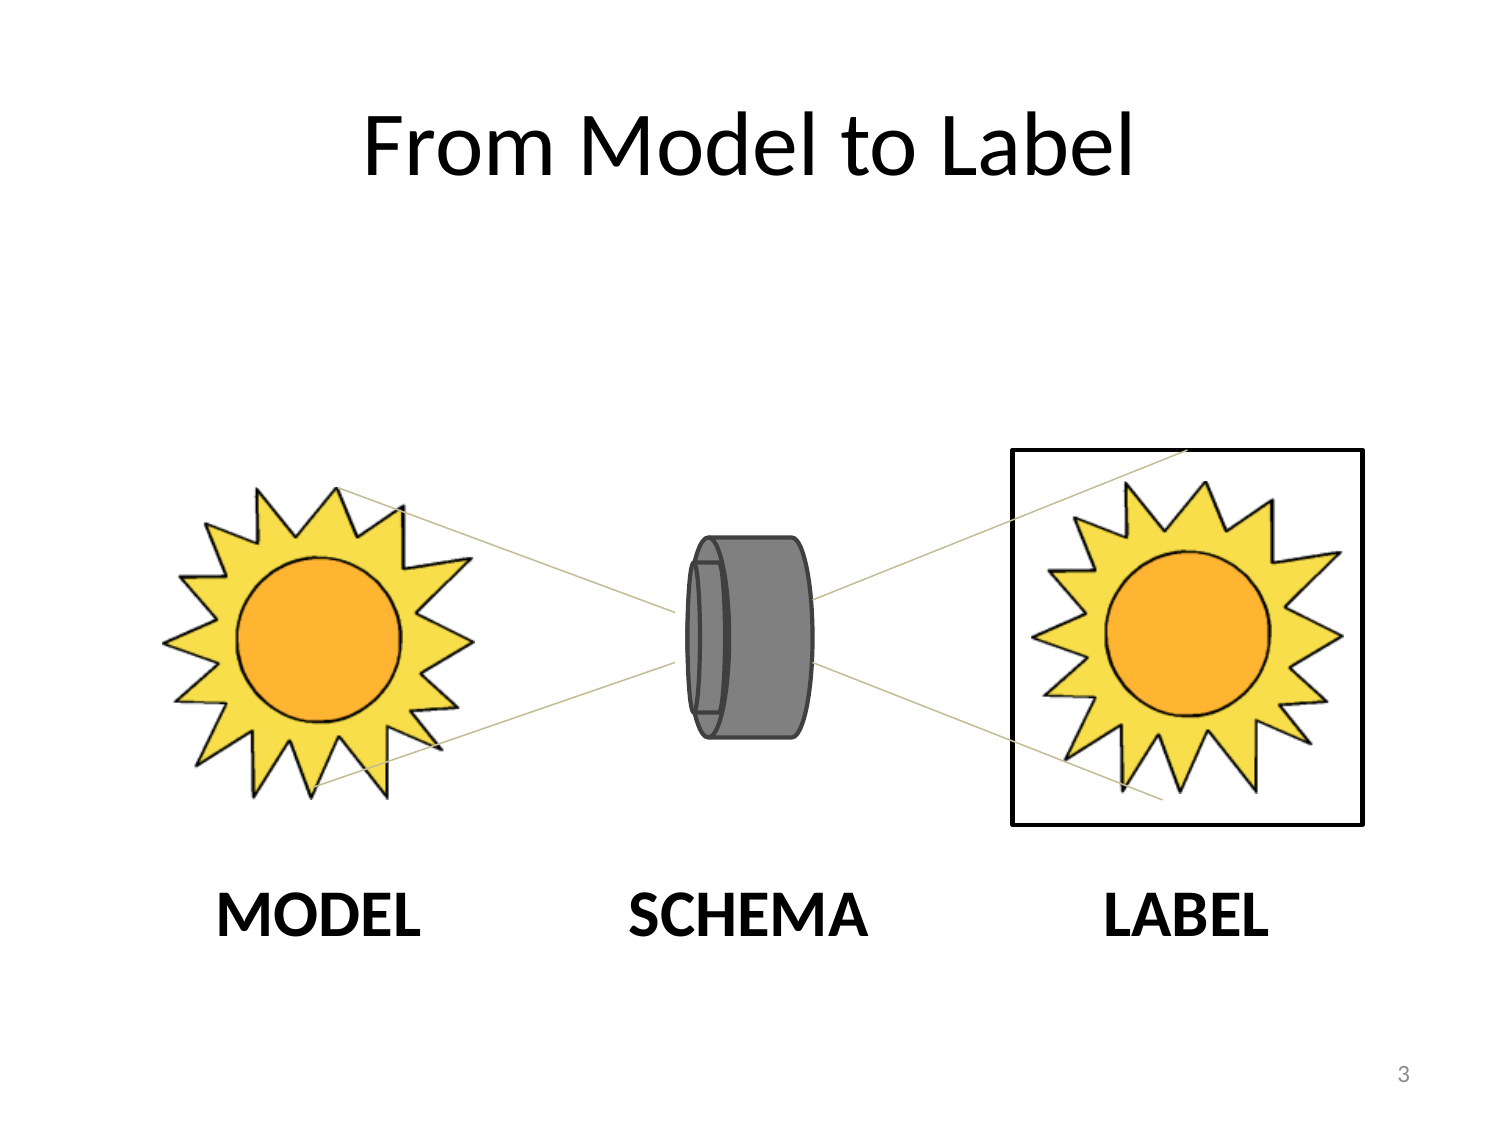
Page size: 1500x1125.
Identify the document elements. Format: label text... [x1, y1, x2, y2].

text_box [812, 662, 1163, 801]
text_box SCHEMA [614, 862, 884, 958]
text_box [312, 662, 676, 788]
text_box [812, 449, 1188, 601]
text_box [337, 487, 676, 613]
text_box MODEL [200, 862, 437, 958]
title From Model to Label [75, 45, 1425, 233]
text_box LABEL [1088, 862, 1286, 958]
slide_number 3 [1074, 1042, 1425, 1103]
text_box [162, 487, 476, 801]
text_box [1012, 449, 1363, 826]
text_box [649, 574, 851, 701]
